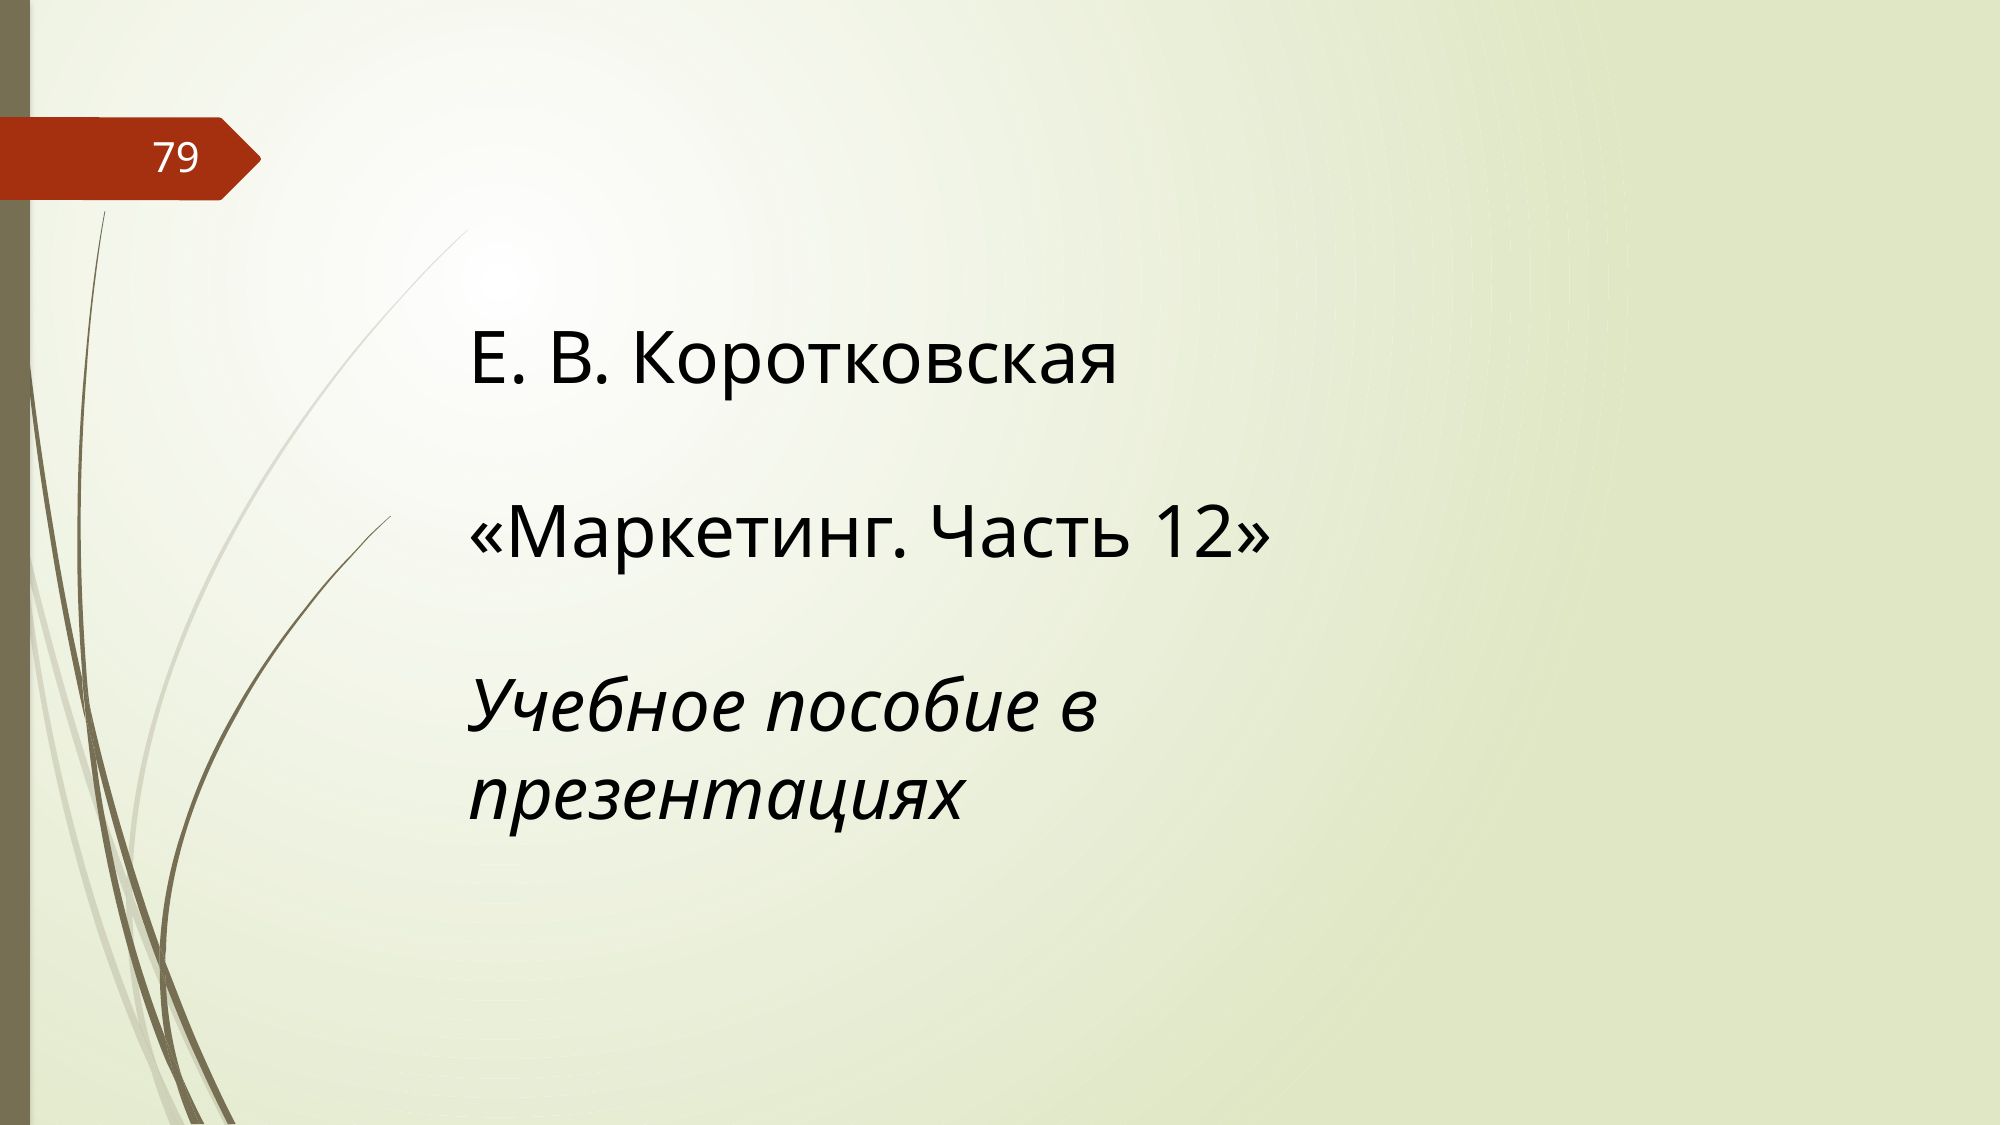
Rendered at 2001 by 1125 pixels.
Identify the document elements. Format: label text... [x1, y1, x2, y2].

title Е. В. Коротковская «Маркетинг. Часть 12» Учебное пособие в презентациях [453, 215, 1586, 929]
slide_number 79 [87, 129, 216, 190]
